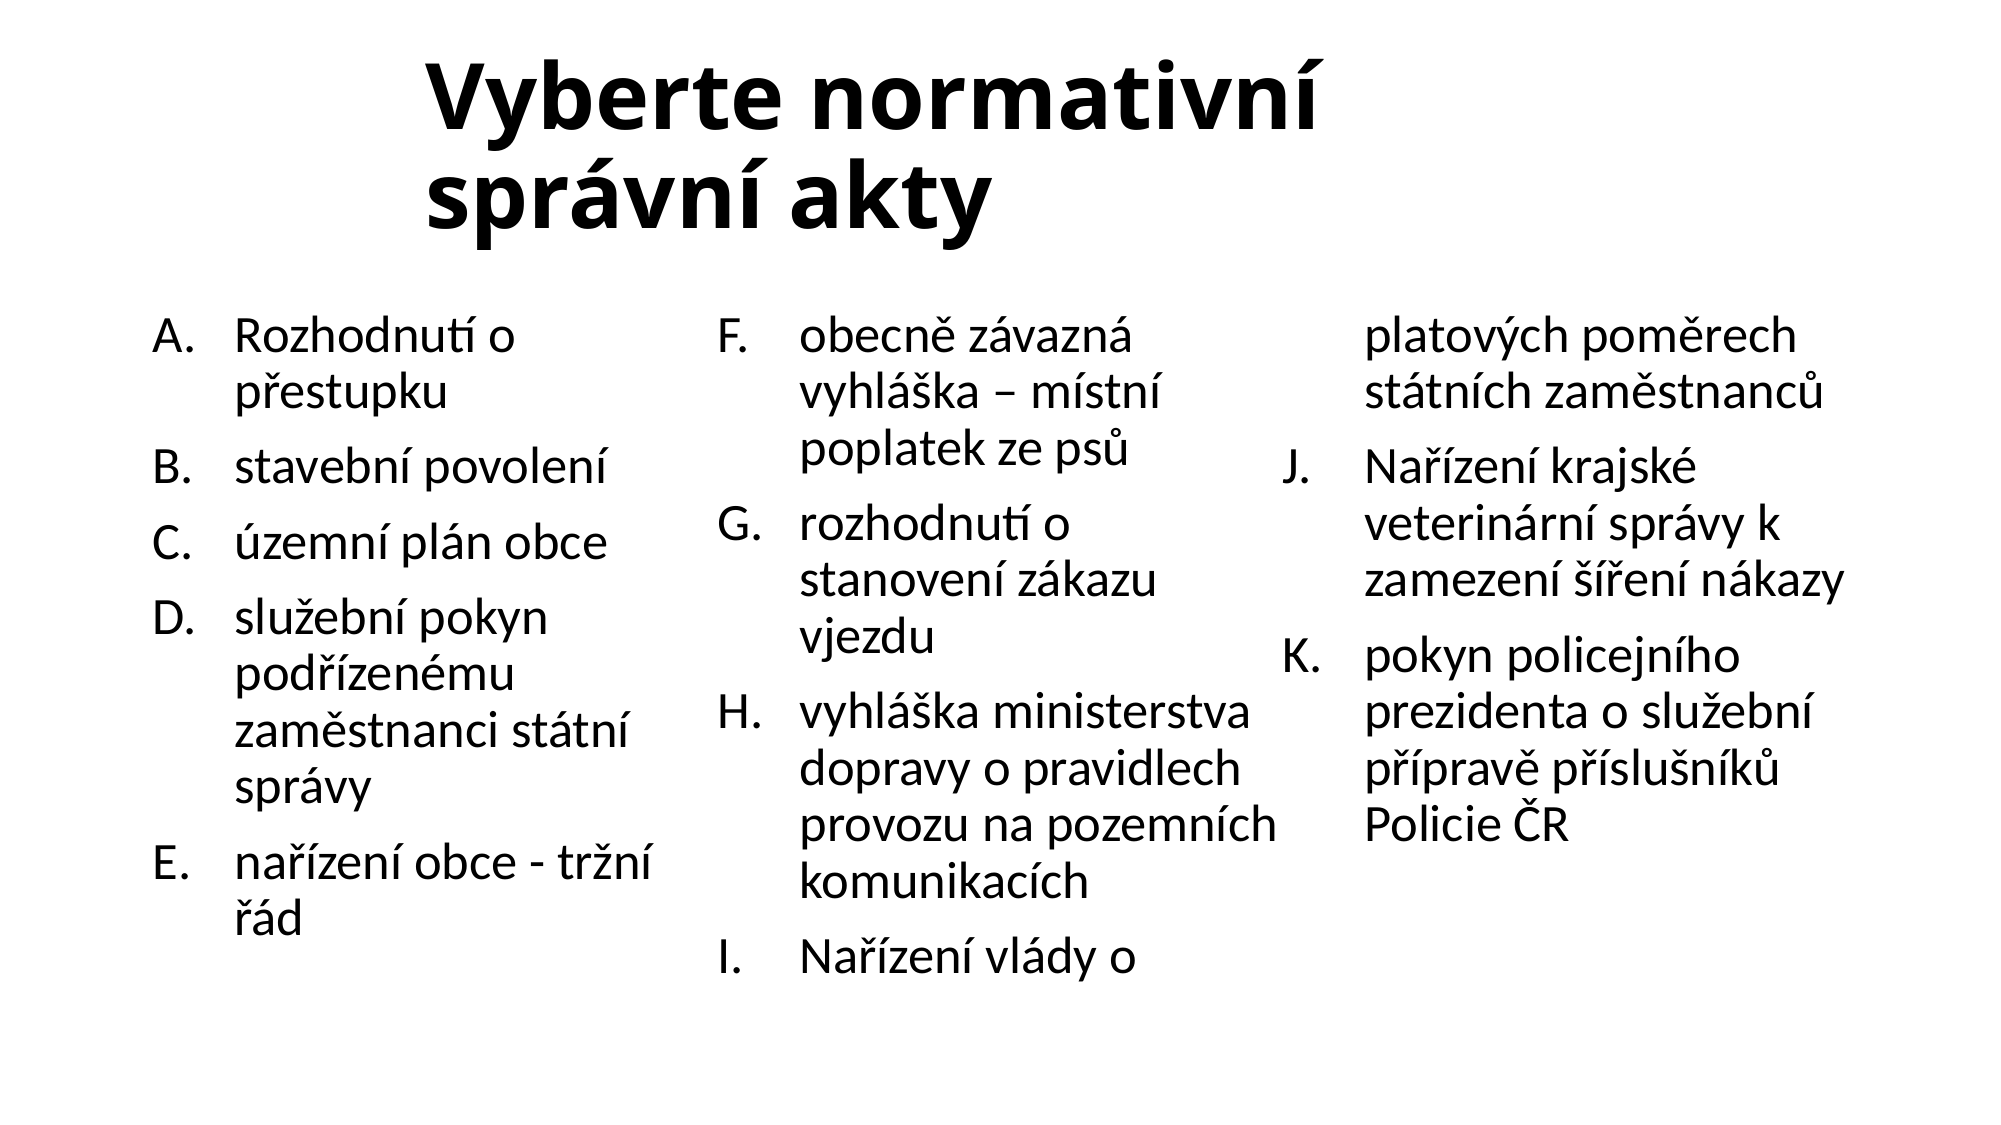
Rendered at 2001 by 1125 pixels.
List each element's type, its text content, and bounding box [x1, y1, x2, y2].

list Rozhodnutí o přestupku stavební povolení územní plán obce služební pokyn podřízenému zaměstnanci státní správy nařízení obce - tržní řád obecně závazná vyhláška – místní poplatek ze psů rozhodnutí o stanovení zákazu vjezdu vyhláška ministerstva dopravy o pravidlech provozu na pozemních komunikacích Nařízení vlády o platových poměrech státních zaměstnanců Nařízení krajské veterinární správy k zamezení šíření nákazy pokyn policejního prezidenta o služební přípravě příslušníků Policie ČR [137, 299, 1863, 1014]
title Vyberte normativní správní akty [410, 26, 1648, 273]
